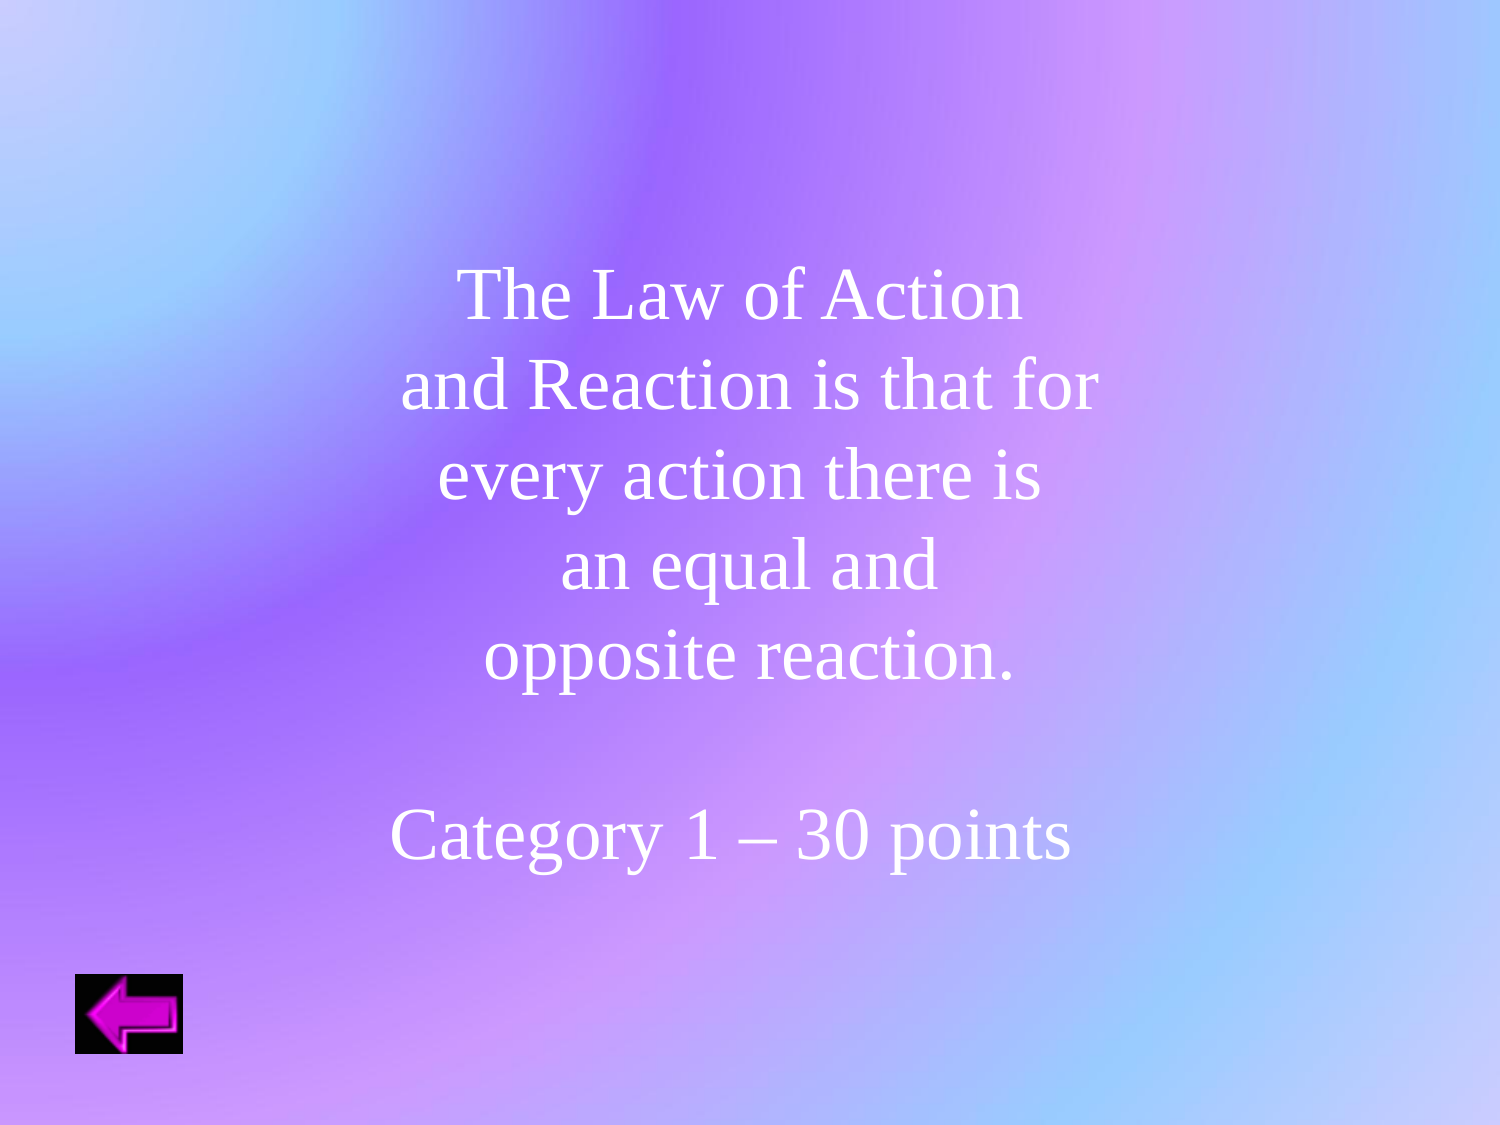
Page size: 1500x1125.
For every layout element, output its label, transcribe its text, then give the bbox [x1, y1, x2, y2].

picture [0, 0, 1500, 1125]
text_box The Law of Action and Reaction is that for every action there is an equal and opposite reaction. Category 1 – 30 points [374, 236, 1125, 882]
